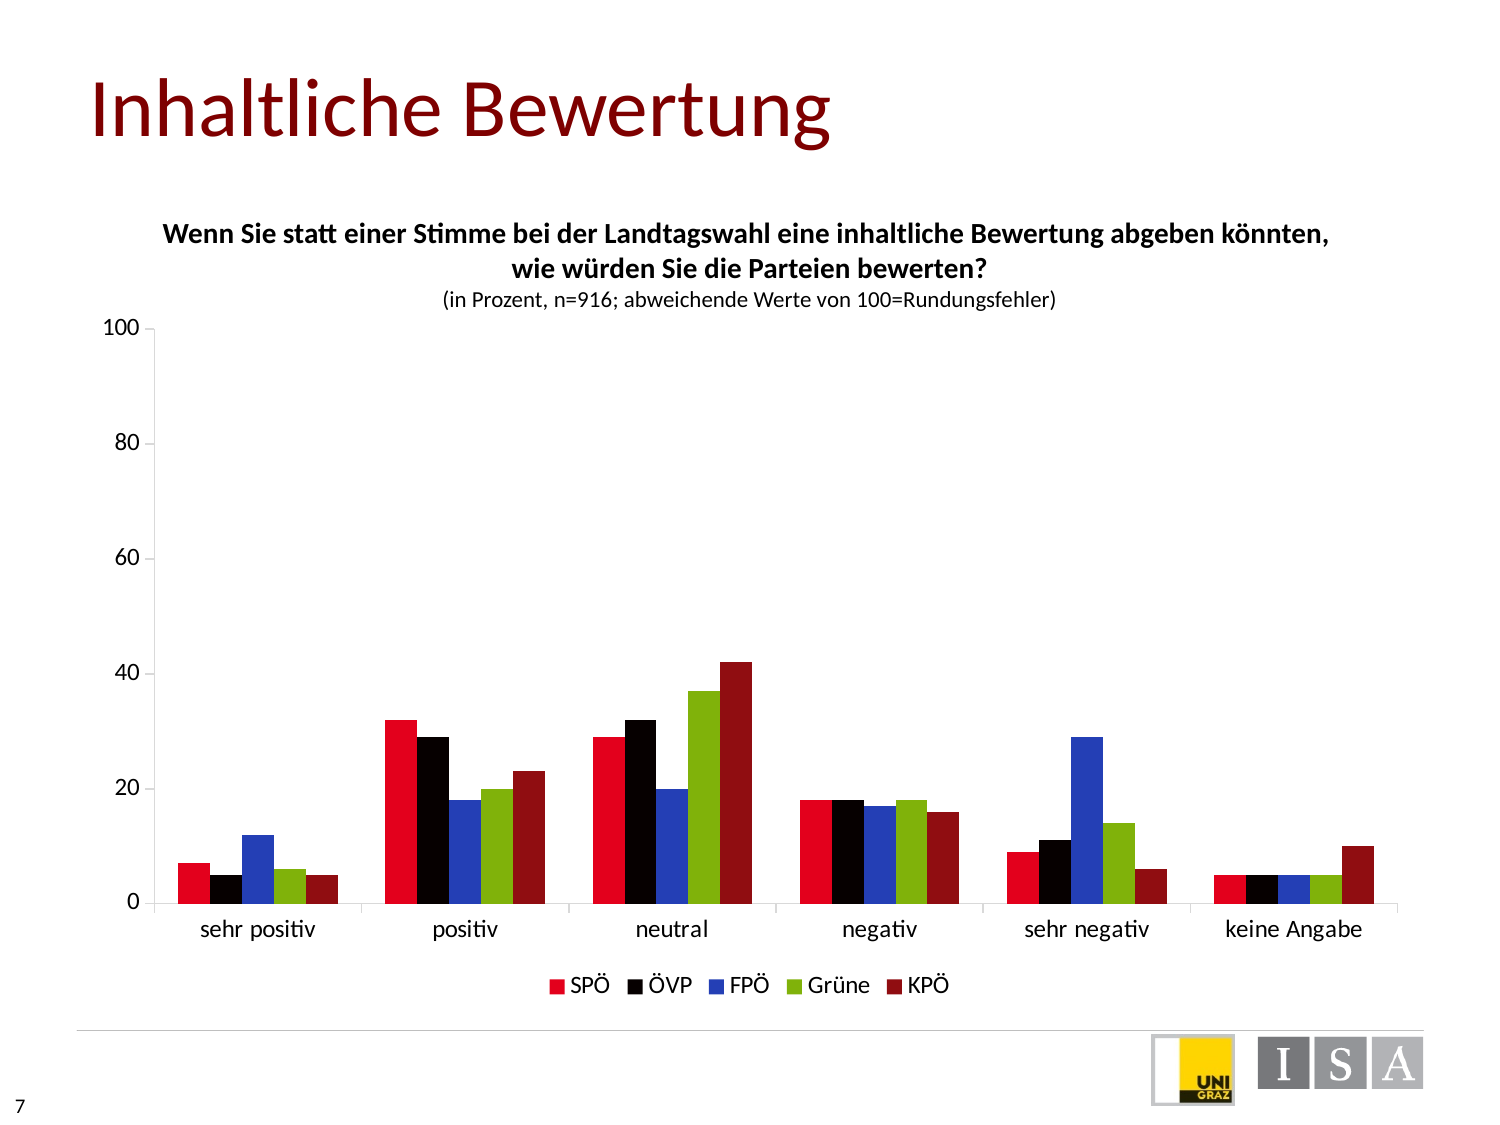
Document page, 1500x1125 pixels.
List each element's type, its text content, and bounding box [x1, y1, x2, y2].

text_box 7 [0, 1050, 95, 1125]
title Inhaltliche Bewertung [75, 45, 1425, 206]
picture [1151, 1034, 1235, 1107]
text_box Wenn Sie statt einer Stimme bei der Landtagswahl eine inhaltliche Bewertung abgeben könnten, wie würden Sie die Parteien bewerten? (in Prozent, n=916; abweichende Werte von 100=Rundungsfehler) [0, 206, 1500, 320]
chart [74, 302, 1425, 1006]
